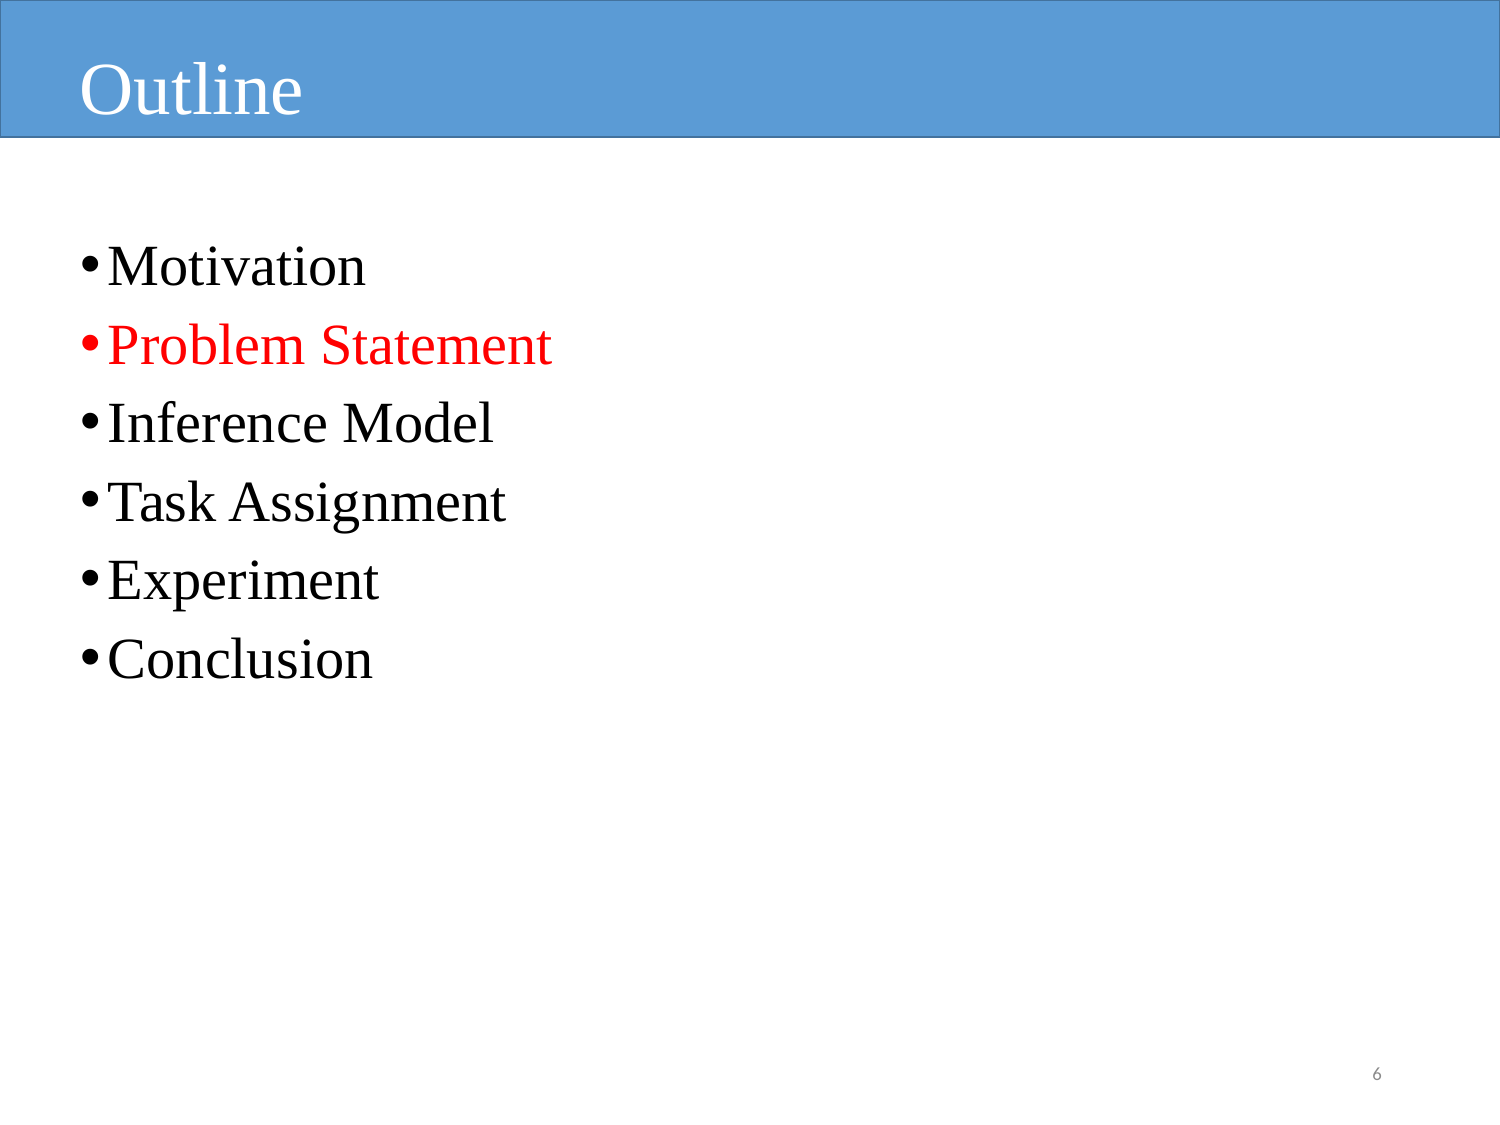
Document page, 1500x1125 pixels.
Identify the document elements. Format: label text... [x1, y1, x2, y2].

text_box Outline [64, 31, 443, 137]
text_box [0, 0, 1500, 138]
slide_number 6 [1059, 1042, 1397, 1103]
list Motivation Problem Statement Inference Model Task Assignment Experiment Conclusion [64, 228, 1359, 942]
